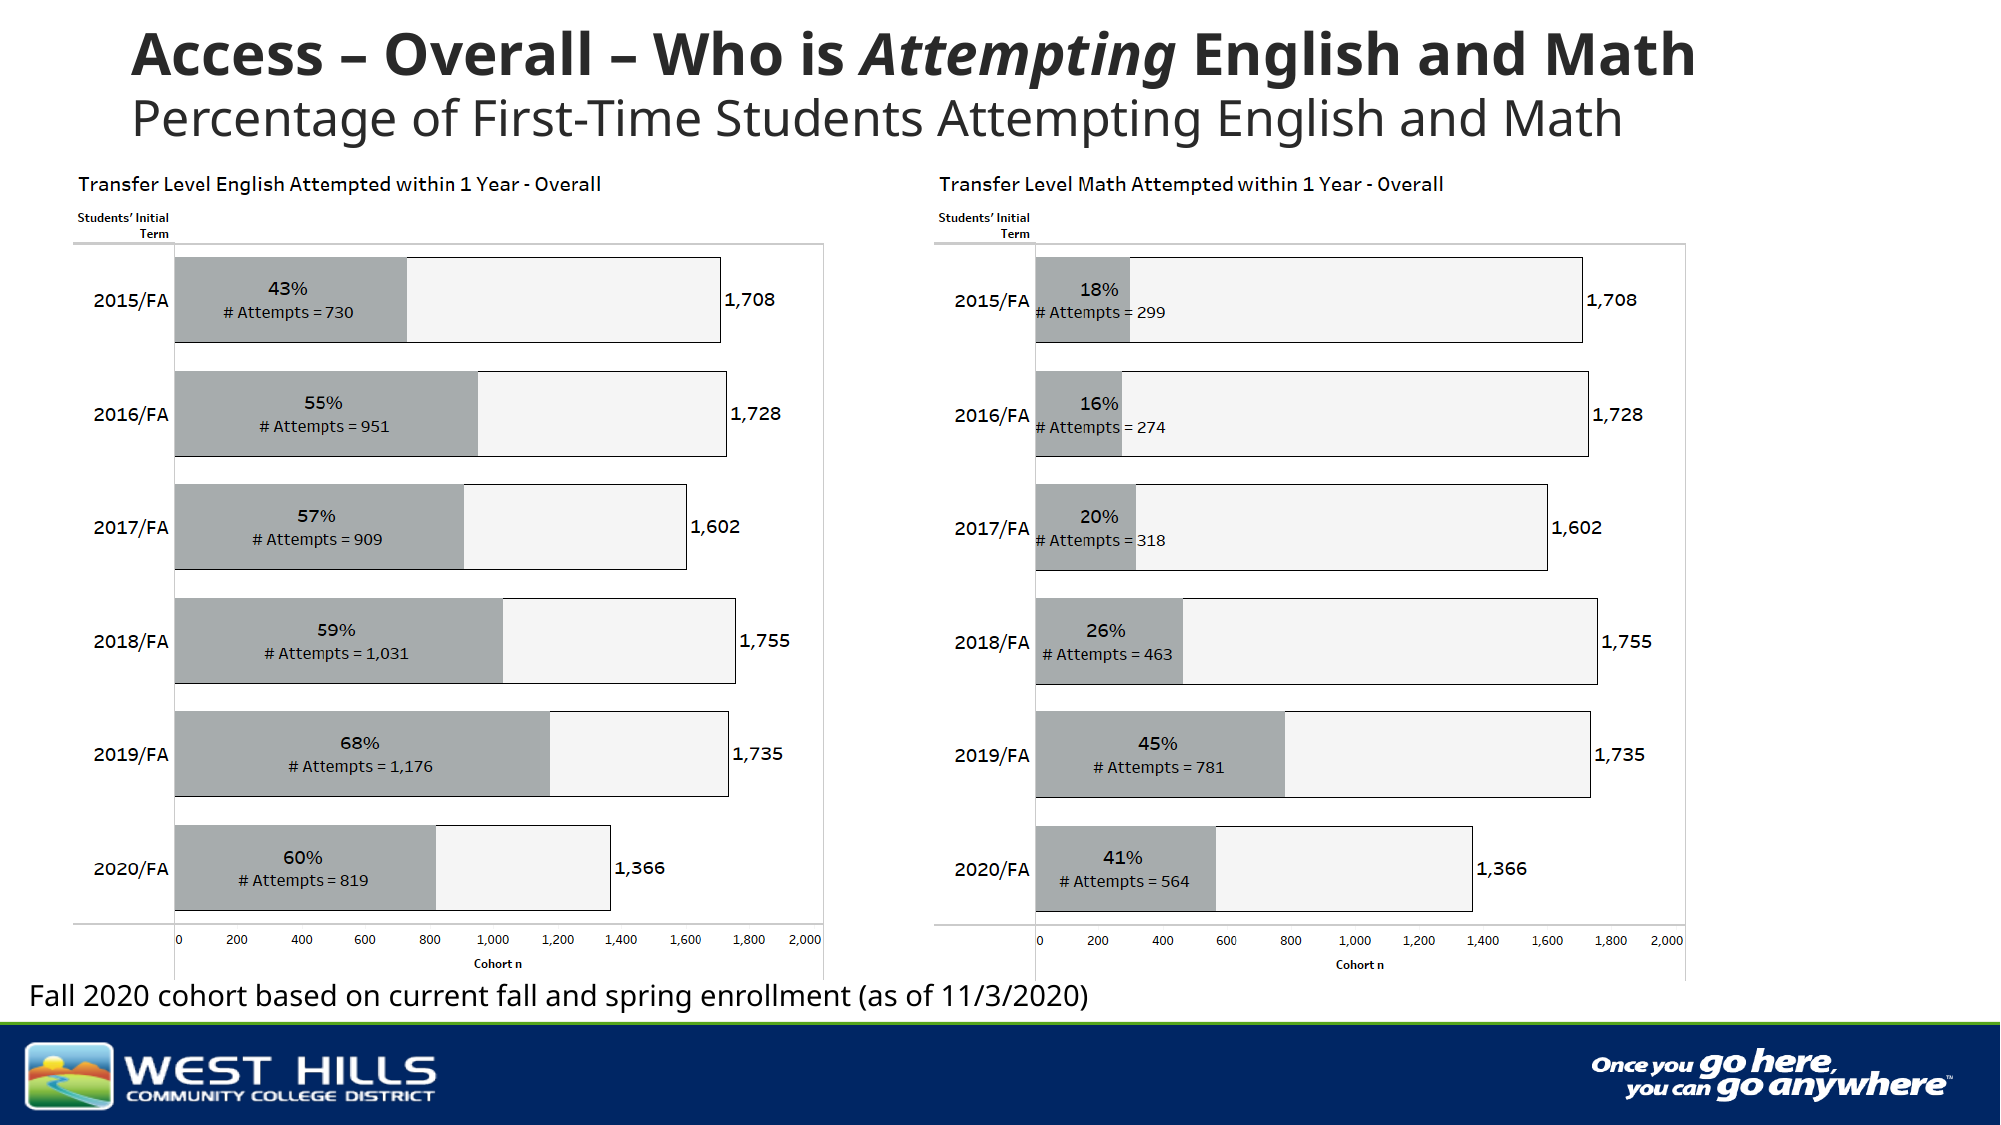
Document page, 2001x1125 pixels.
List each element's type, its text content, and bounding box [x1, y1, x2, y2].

picture [1592, 1048, 1953, 1102]
picture [934, 163, 1687, 982]
text_box Fall 2020 cohort based on current fall and spring enrollment (as of 11/3/2020) [13, 969, 1441, 1020]
picture [73, 163, 825, 981]
title Access – Overall – Who is Attempting English and Math Percentage of First-Time Students Attempting English and Math [116, 9, 1947, 131]
picture [22, 1040, 500, 1113]
